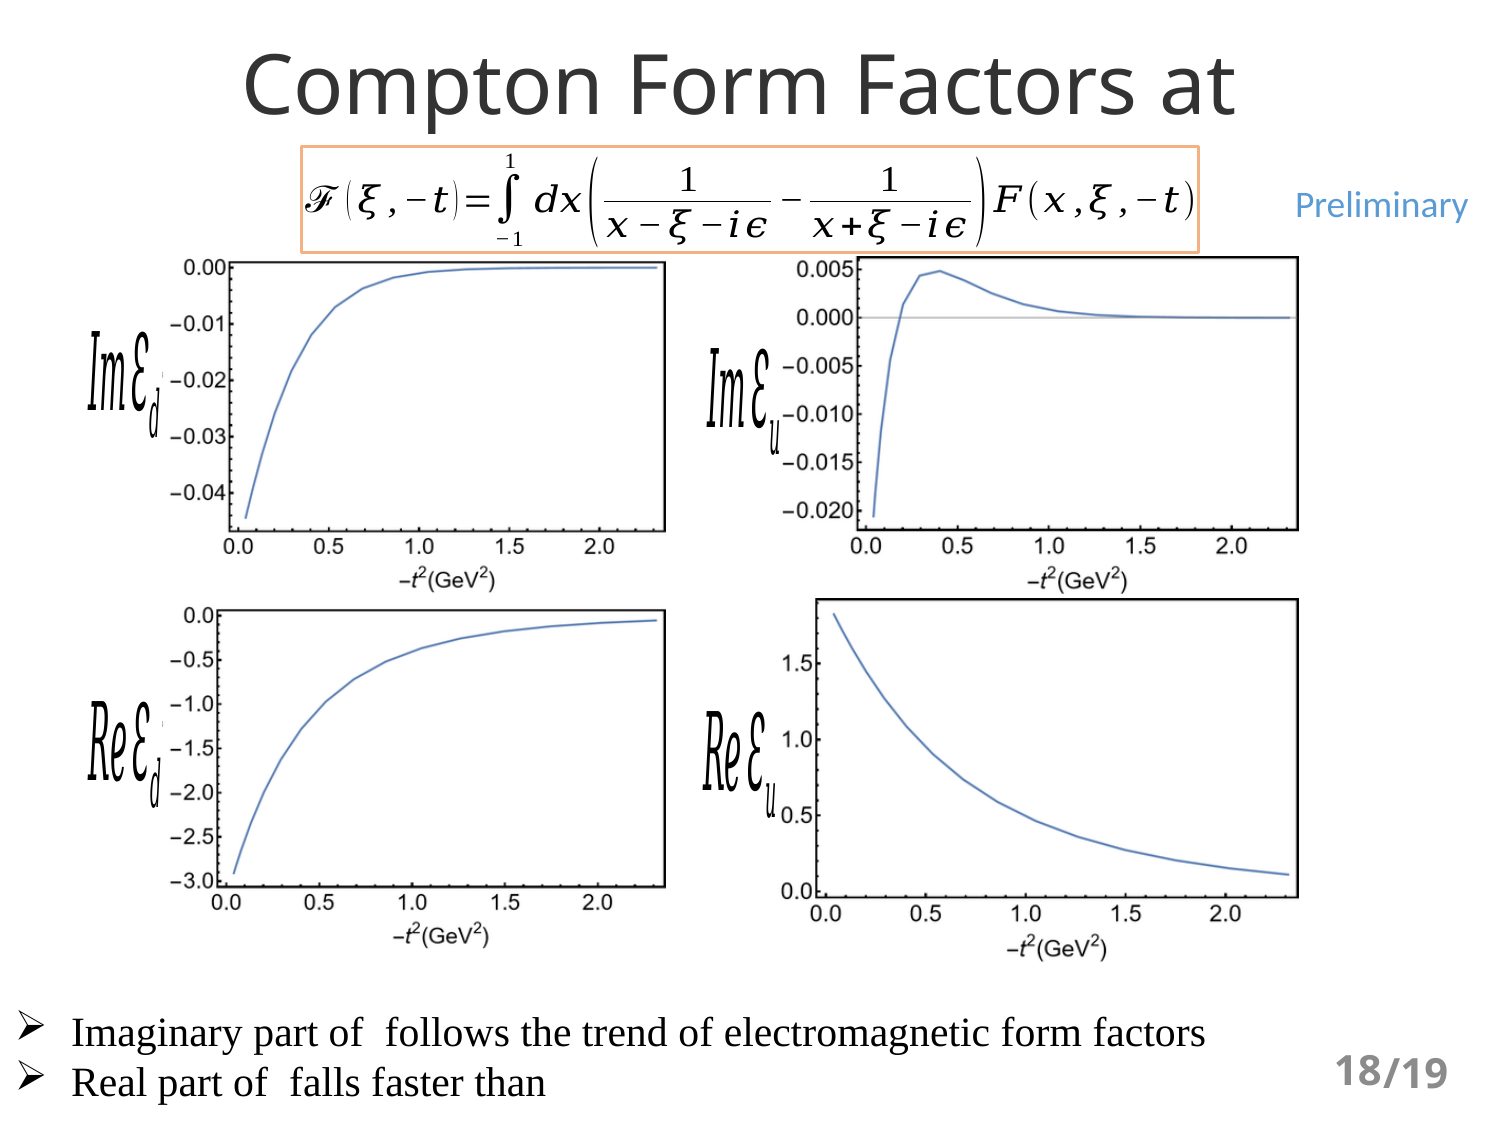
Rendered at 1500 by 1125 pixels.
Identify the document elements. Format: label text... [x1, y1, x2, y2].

picture [137, 255, 666, 594]
picture [748, 598, 1299, 963]
picture [749, 256, 1299, 594]
text_box Preliminary [1280, 172, 1484, 232]
slide_number 18 [1059, 1042, 1397, 1103]
picture [137, 603, 666, 949]
